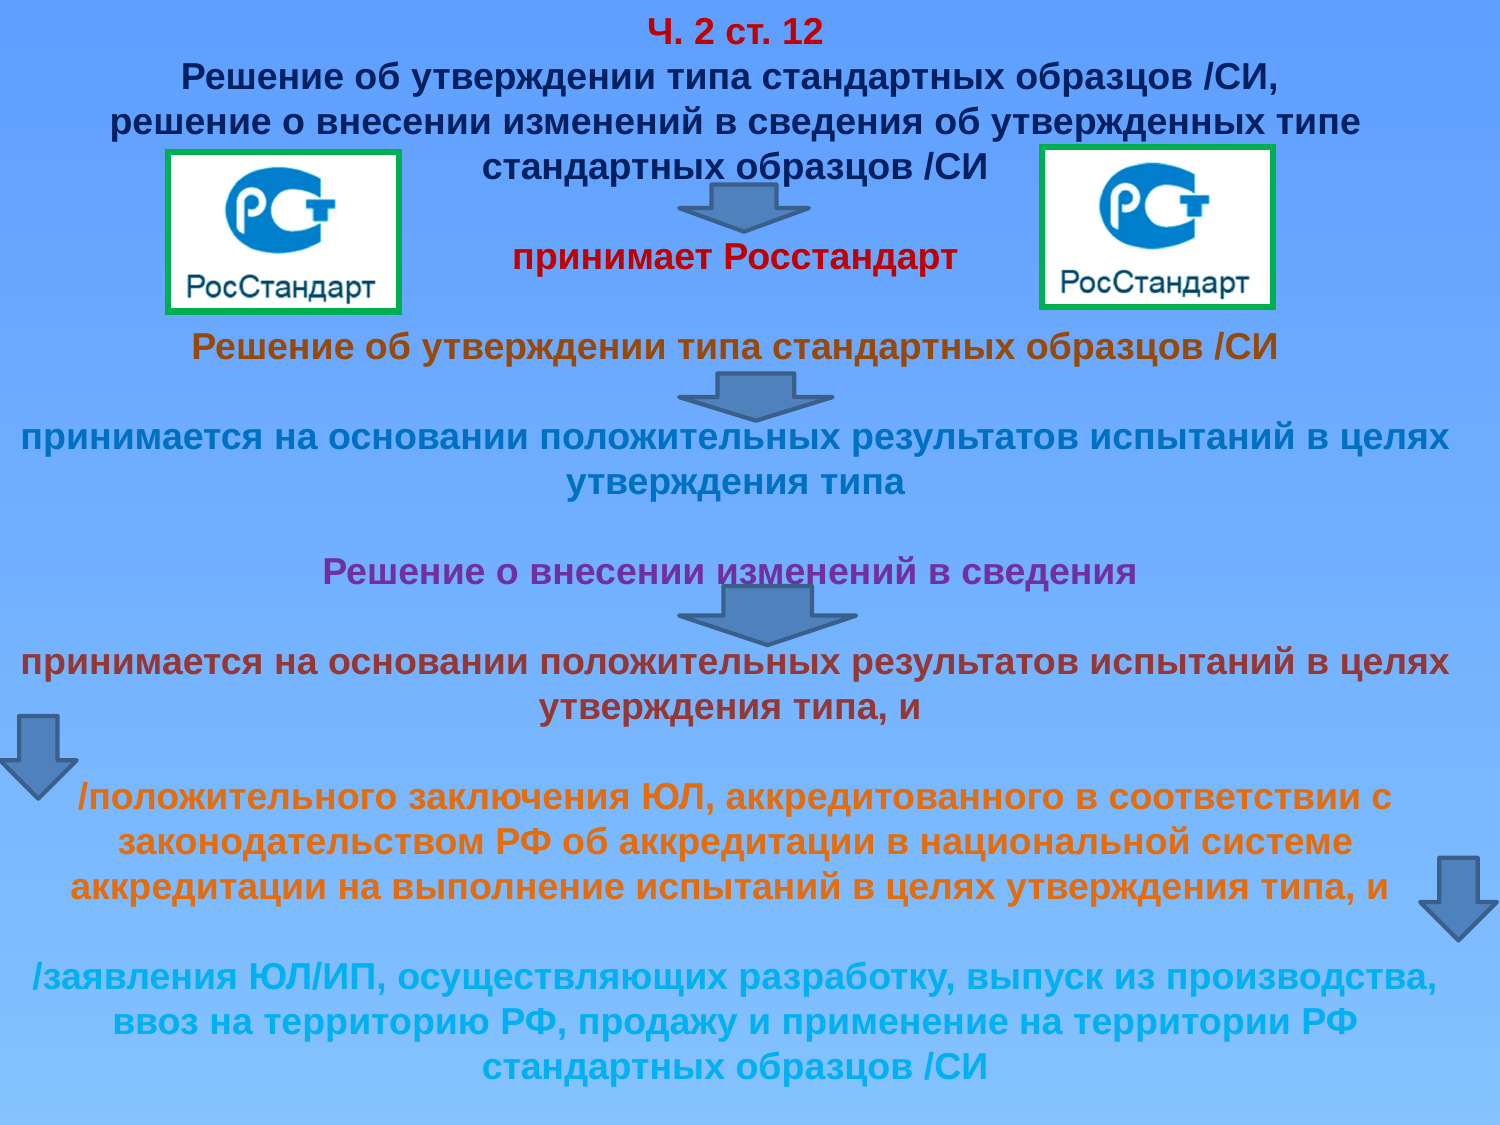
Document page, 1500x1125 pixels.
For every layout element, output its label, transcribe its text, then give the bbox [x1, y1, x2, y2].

picture [1045, 150, 1271, 305]
text_box [677, 182, 812, 234]
text_box [677, 583, 859, 648]
text_box [1418, 855, 1499, 943]
text_box Ч. 2 ст. 12 Решение об утверждении типа стандартных образцов /СИ, решение о внесении изменений в сведения об утвержденных типе стандартных образцов /СИ принимает Росстандарт Решение об утверждении типа стандартных образцов /СИ принимается на основании положительных результатов испытаний в целях утверждения типа Решение о внесении изменений в сведения принимается на основании положительных результатов испытаний в целях утверждения типа, и /положительного заключения ЮЛ, аккредитованного в соответствии с законодательством РФ об аккредитации в национальной системе аккредитации на выполнение испытаний в целях утверждения типа, и /заявления ЮЛ/ИП, осуществляющих разработку, выпуск из производства, ввоз на территорию РФ, продажу и применение на территории РФ стандартных образцов /СИ [0, 0, 1500, 1095]
picture [170, 154, 396, 309]
text_box [677, 371, 835, 423]
text_box [0, 713, 79, 801]
